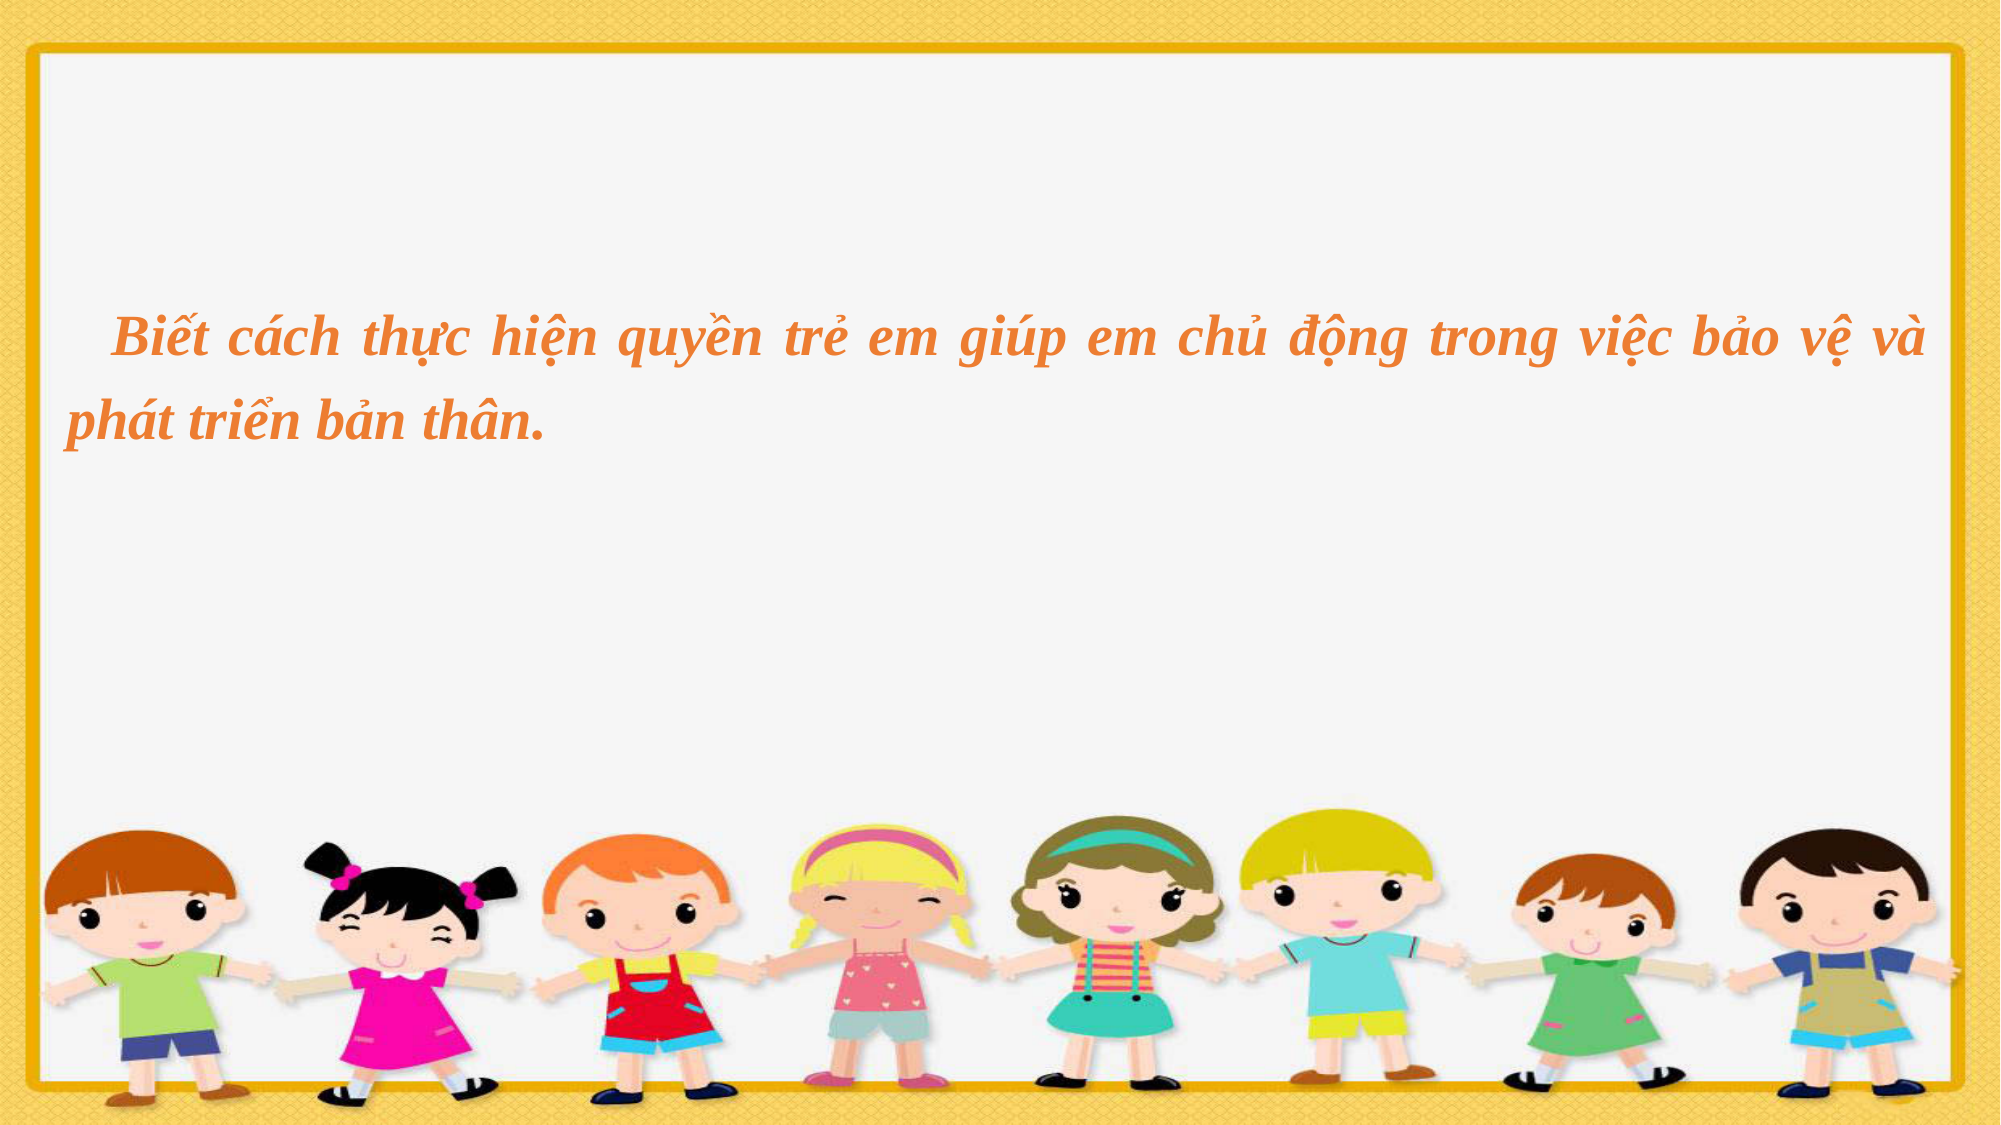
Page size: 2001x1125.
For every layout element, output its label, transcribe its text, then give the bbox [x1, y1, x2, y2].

picture [0, 0, 2001, 1125]
text_box Biết cách thực hiện quyền trẻ em giúp em chủ động trong việc bảo vệ và phát triển bản thân. [37, 276, 1944, 459]
